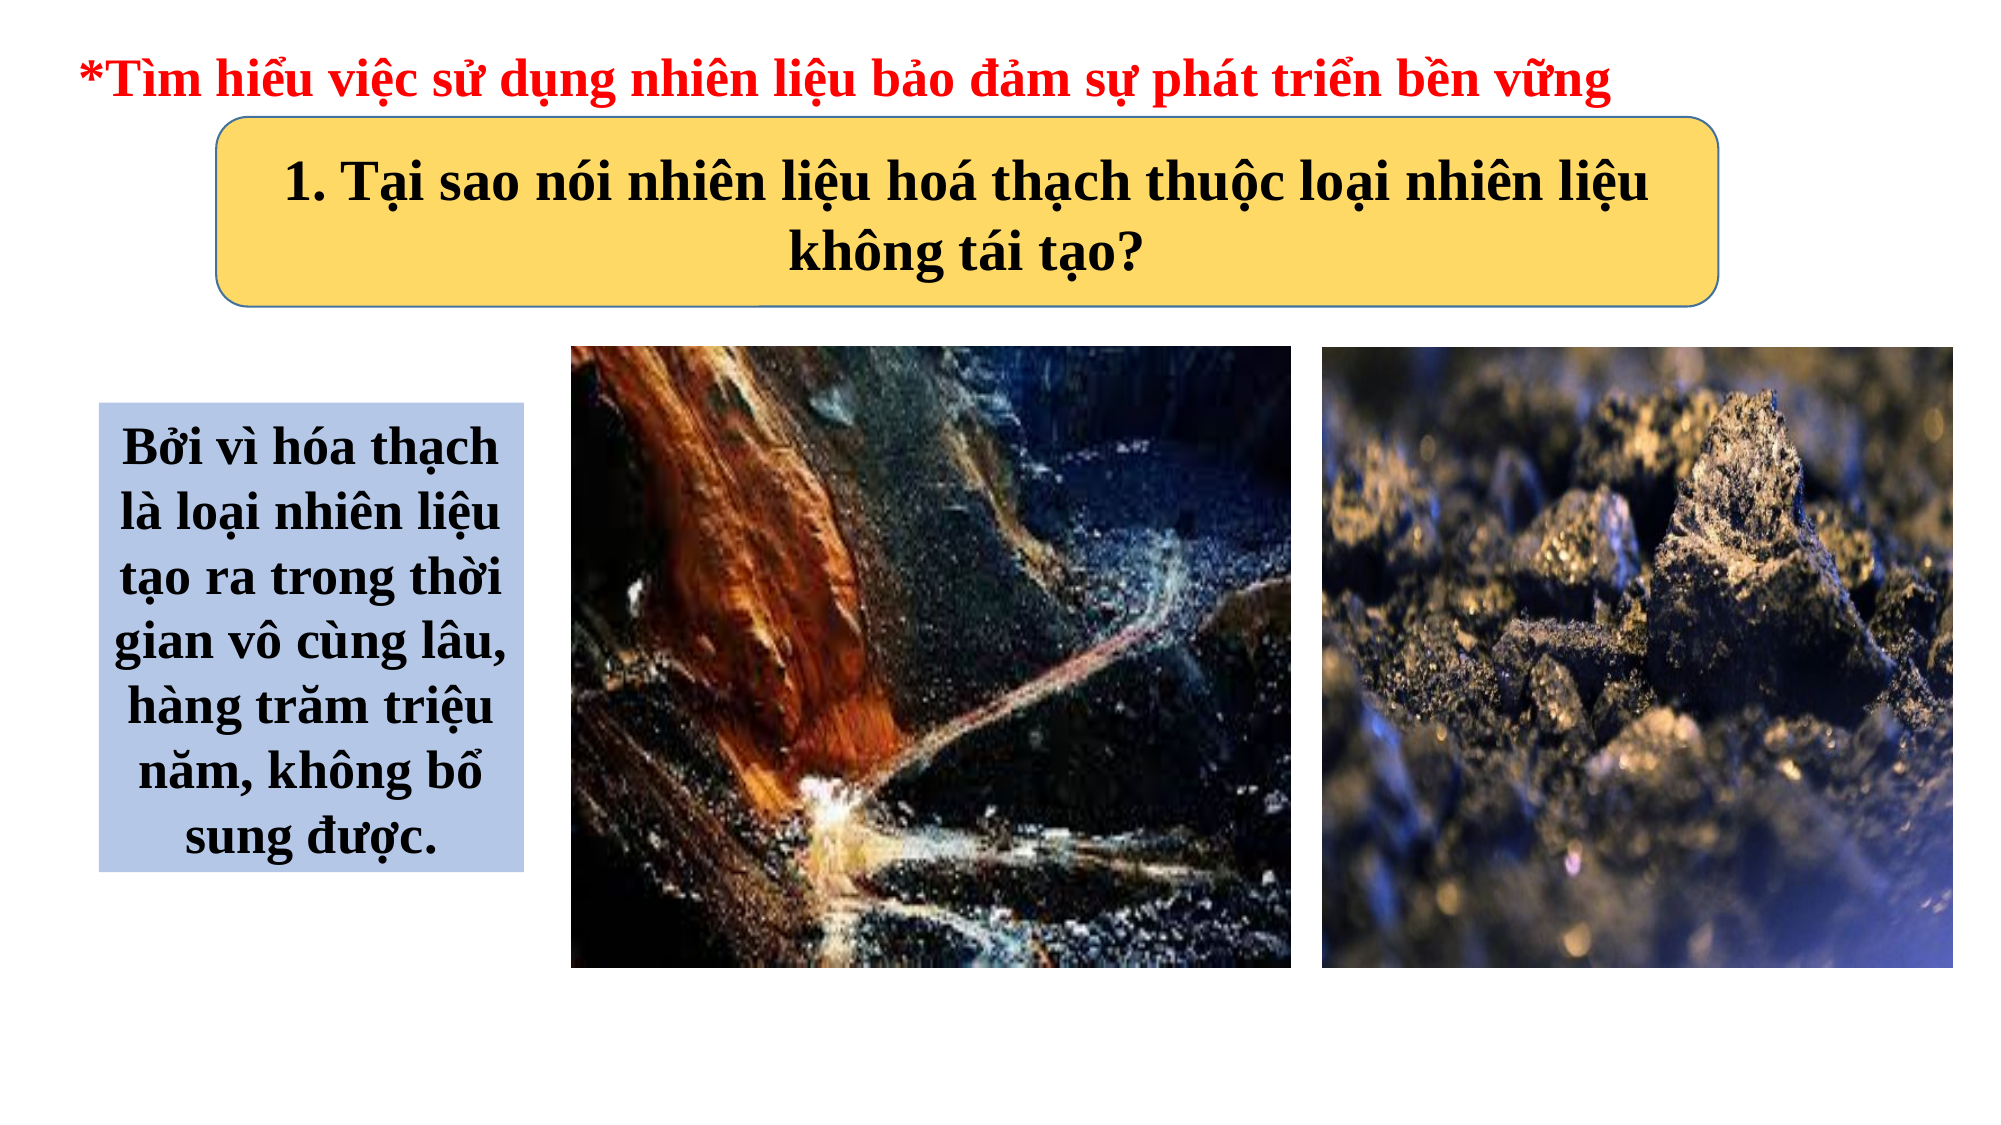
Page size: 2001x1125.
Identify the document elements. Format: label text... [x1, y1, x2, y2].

text_box *Tìm hiểu việc sử dụng nhiên liệu bảo đảm sự phát triển bền vững [63, 35, 1628, 115]
picture [1322, 347, 1953, 968]
picture [571, 346, 1291, 968]
text_box 1. Tại sao nói nhiên liệu hoá thạch thuộc loại nhiên liệu không tái tạo? [215, 115, 1720, 308]
text_box Bởi vì hóa thạch là loại nhiên liệu tạo ra trong thời gian vô cùng lâu, hàng trăm triệu năm, không bổ sung được. [98, 402, 524, 873]
